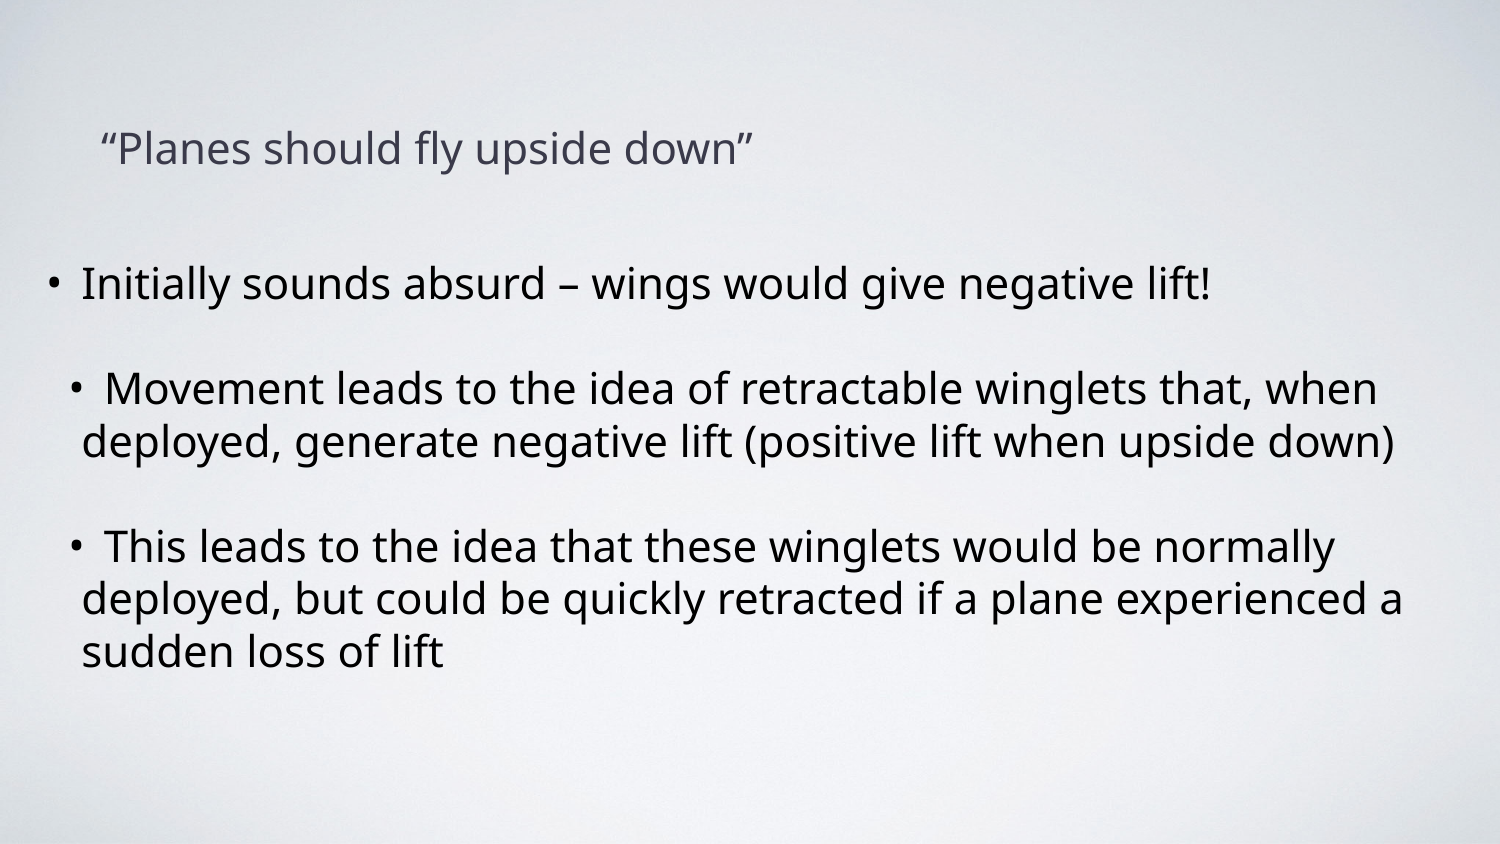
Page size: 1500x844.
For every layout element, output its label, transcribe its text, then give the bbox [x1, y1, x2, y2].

text_box Initially sounds absurd – wings would give negative lift! Movement leads to the idea of retractable winglets that, when deployed, generate negative lift (positive lift when upside down) This leads to the idea that these winglets would be normally deployed, but could be quickly retracted if a plane experienced a sudden loss of lift [32, 249, 1500, 693]
picture [0, 0, 1500, 844]
text_box “Planes should fly upside down” [87, 112, 1445, 181]
